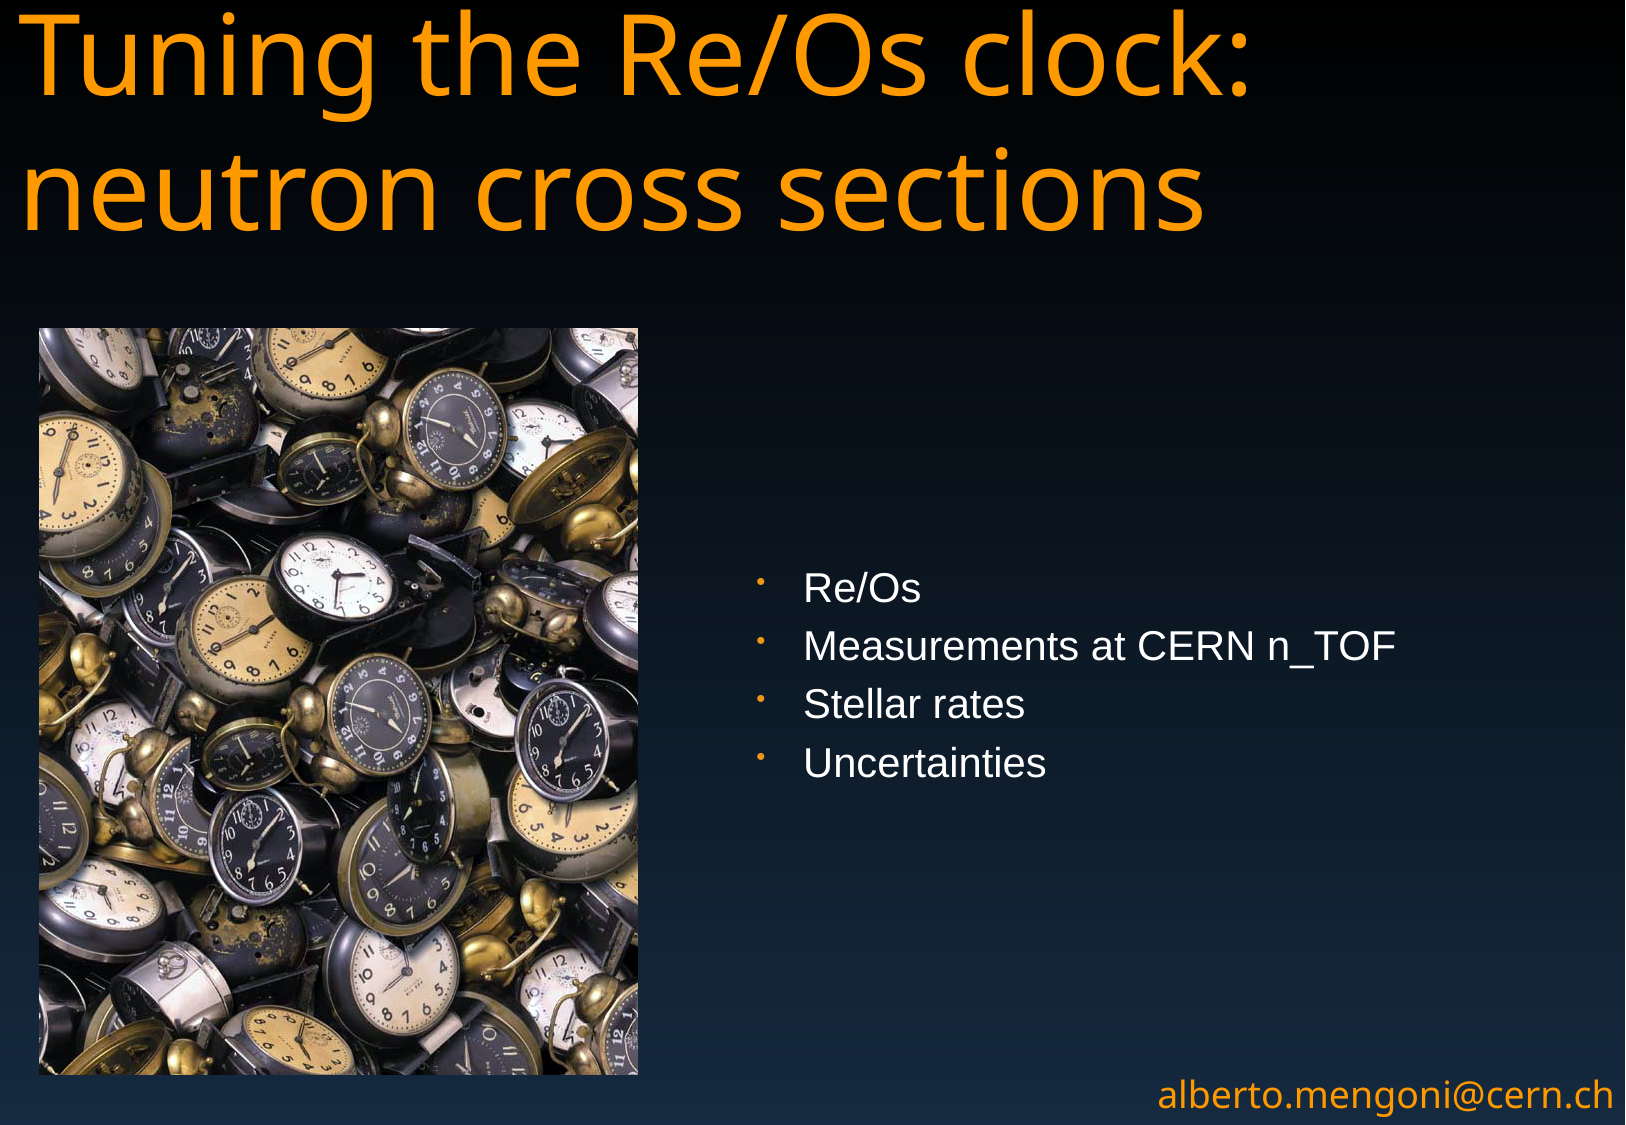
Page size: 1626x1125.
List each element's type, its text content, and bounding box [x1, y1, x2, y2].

picture [39, 328, 638, 1075]
text_box Re/Os Measurements at CERN n_TOF Stellar rates Uncertainties [741, 553, 1412, 793]
title Tuning the Re/Os clock: neutron cross sections [2, 0, 1537, 235]
text_box alberto.mengoni@cern.ch [1142, 1063, 1625, 1124]
